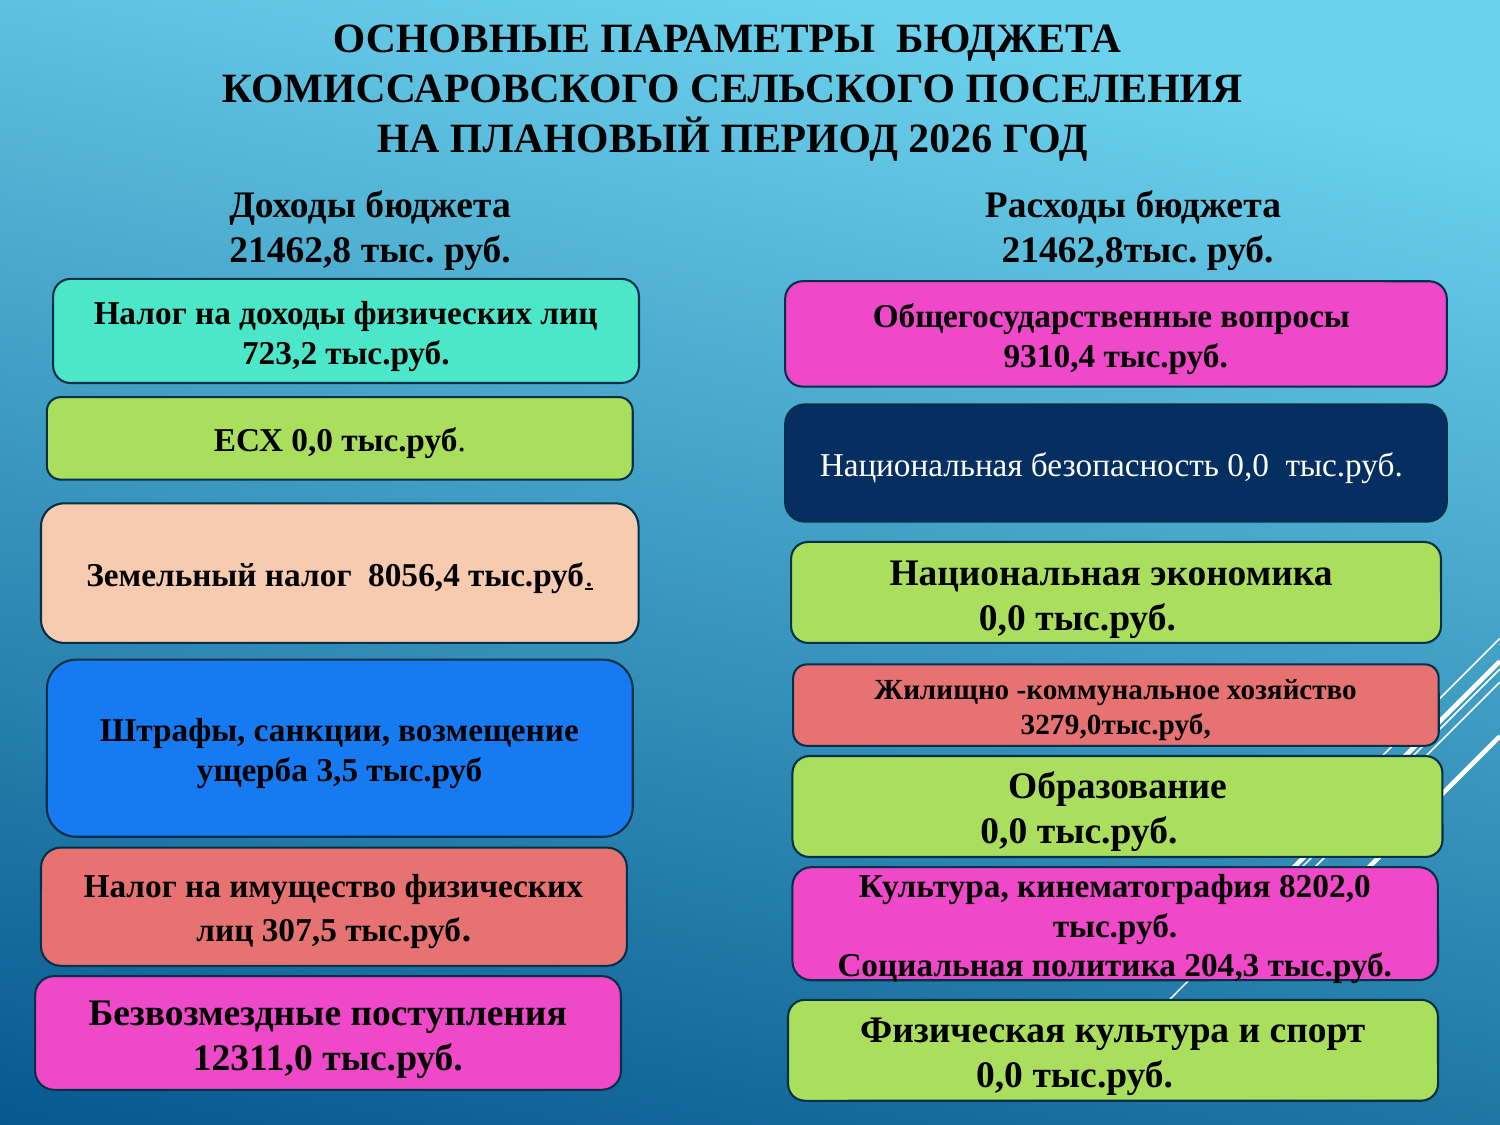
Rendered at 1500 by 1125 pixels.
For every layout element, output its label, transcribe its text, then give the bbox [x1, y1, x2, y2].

text_box Безвозмездные поступления 12311,0 тыс.руб. [34, 975, 623, 1091]
text_box Национальная безопасность 0,0 тыс.руб. [784, 403, 1448, 523]
text_box Налог на имущество физических лиц 307,5 тыс.руб. [39, 846, 628, 967]
text_box Общегосударственные вопросы 9310,4 тыс.руб. [784, 280, 1448, 388]
text_box Жилищно -коммунальное хозяйство 3279,0тыс.руб, [792, 663, 1440, 747]
list [35, 172, 1471, 1125]
text_box Культура, кинематография 8202,0 тыс.руб. Социальная политика 204,3 тыс.руб. [791, 866, 1440, 982]
text_box ЕСХ 0,0 тыс.руб. [45, 396, 634, 481]
text_box Налог на доходы физических лиц 723,2 тыс.руб. [52, 278, 641, 385]
text_box Расходы бюджета 21462,8тыс. руб. [833, 172, 1443, 278]
text_box Земельный налог 8056,4 тыс.руб. [39, 502, 640, 644]
text_box Доходы бюджета 21462,8 тыс. руб. [46, 172, 704, 278]
text_box [1300, 867, 1331, 928]
text_box Национальная экономика 0,0 тыс.руб. [790, 540, 1443, 644]
text_box Штрафы, санкции, возмещение ущерба 3,5 тыс.руб [45, 658, 634, 838]
text_box Образование 0,0 тыс.руб. [791, 754, 1444, 859]
title Основные параметры бюджета комиссаровского сельского поселения на ПЛАНОВЫЙ ПЕРИОД 2026 год [70, 19, 1395, 153]
text_box Физическая культура и спорт 0,0 тыс.руб. [786, 998, 1440, 1102]
